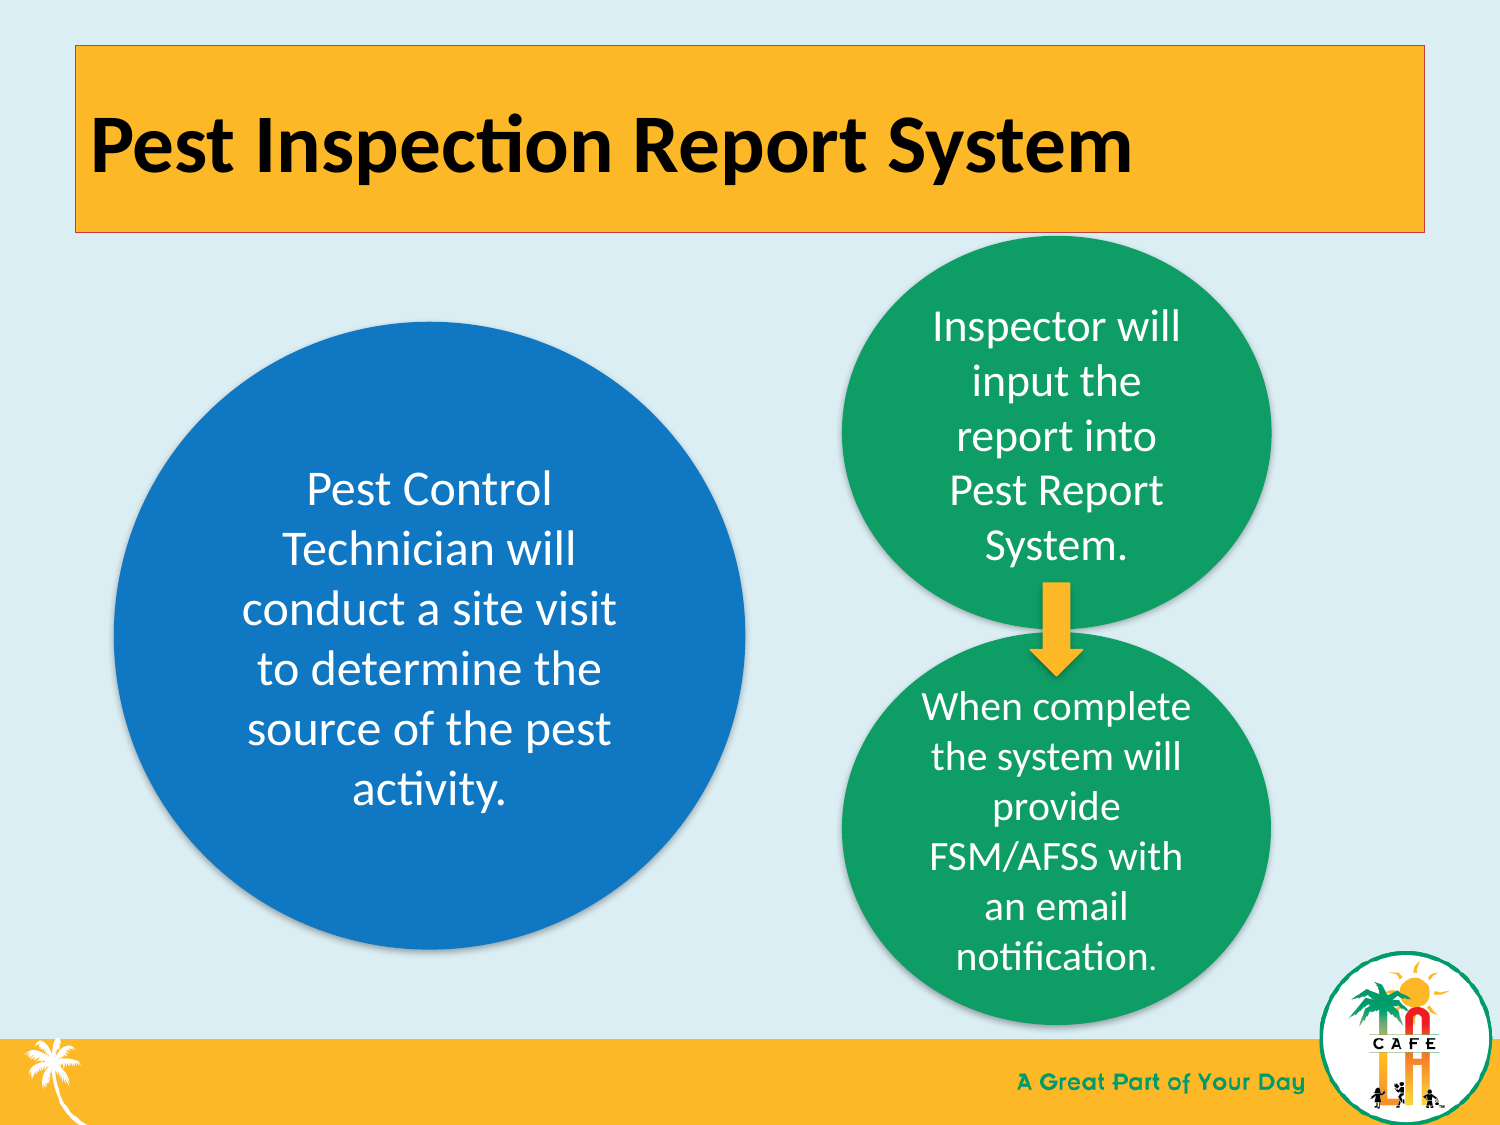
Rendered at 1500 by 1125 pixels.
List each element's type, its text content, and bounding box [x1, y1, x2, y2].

text_box Inspector will input the report into Pest Report System. [841, 235, 1272, 629]
text_box [1029, 582, 1084, 677]
title Pest Inspection Report System [75, 45, 1425, 233]
text_box Pest Control Technician will conduct a site visit to determine the source of the pest activity. [113, 321, 746, 950]
picture [0, 951, 1500, 1125]
text_box When complete the system will provide FSM/AFSS with an email notification. [841, 632, 1271, 1026]
